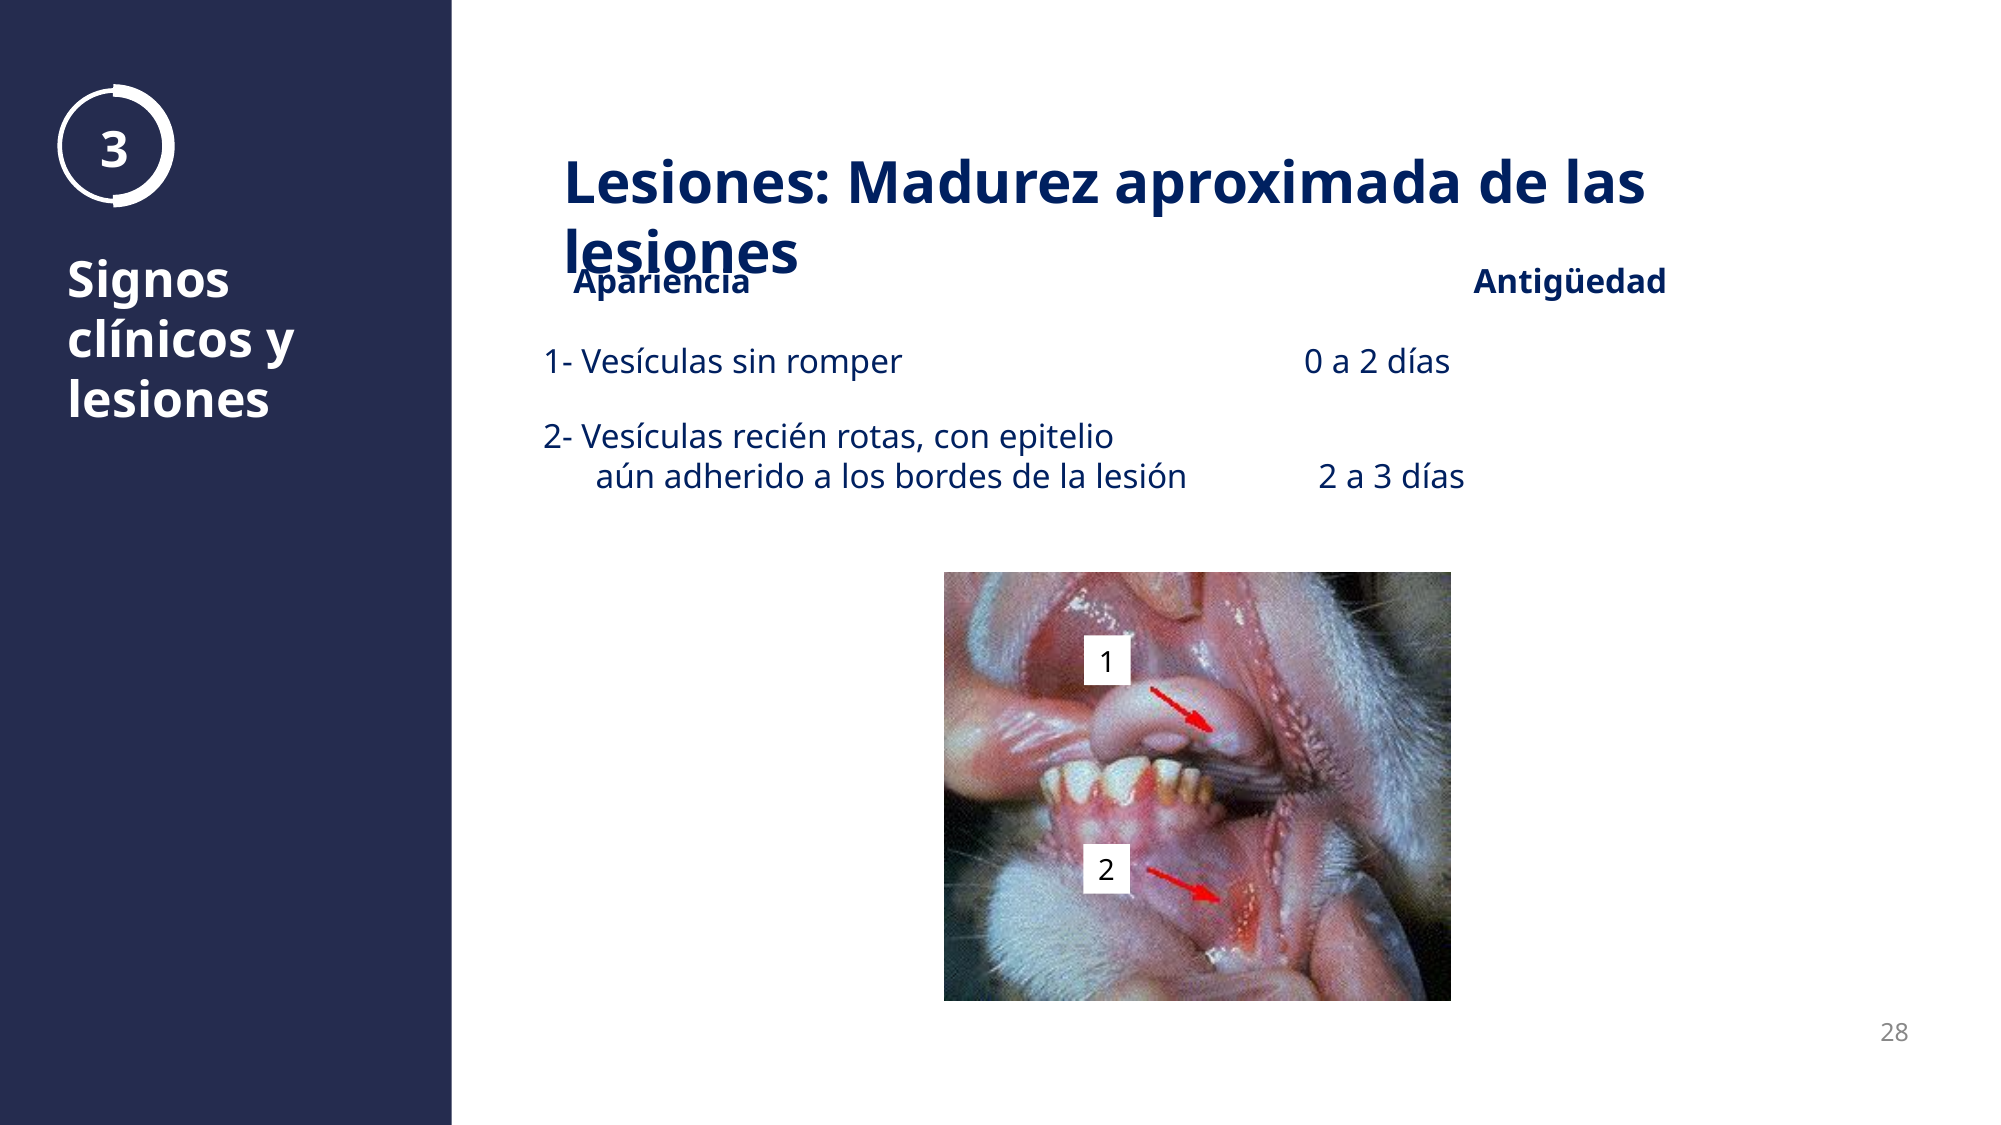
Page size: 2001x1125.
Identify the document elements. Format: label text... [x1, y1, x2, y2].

slide_number 28 [1473, 1003, 1924, 1063]
text_box 3 [85, 110, 197, 188]
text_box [944, 572, 1451, 1002]
text_box Lesiones: Madurez aproximada de las lesiones [548, 138, 1902, 236]
text_box Signos clínicos y lesiones [52, 232, 412, 390]
text_box Apariencia Antigüedad 1- Vesículas sin romper 0 a 2 días 2- Vesículas recién rotas, con epitelio aún adherido a los bordes de la lesión 2 a 3 días [483, 253, 1836, 525]
